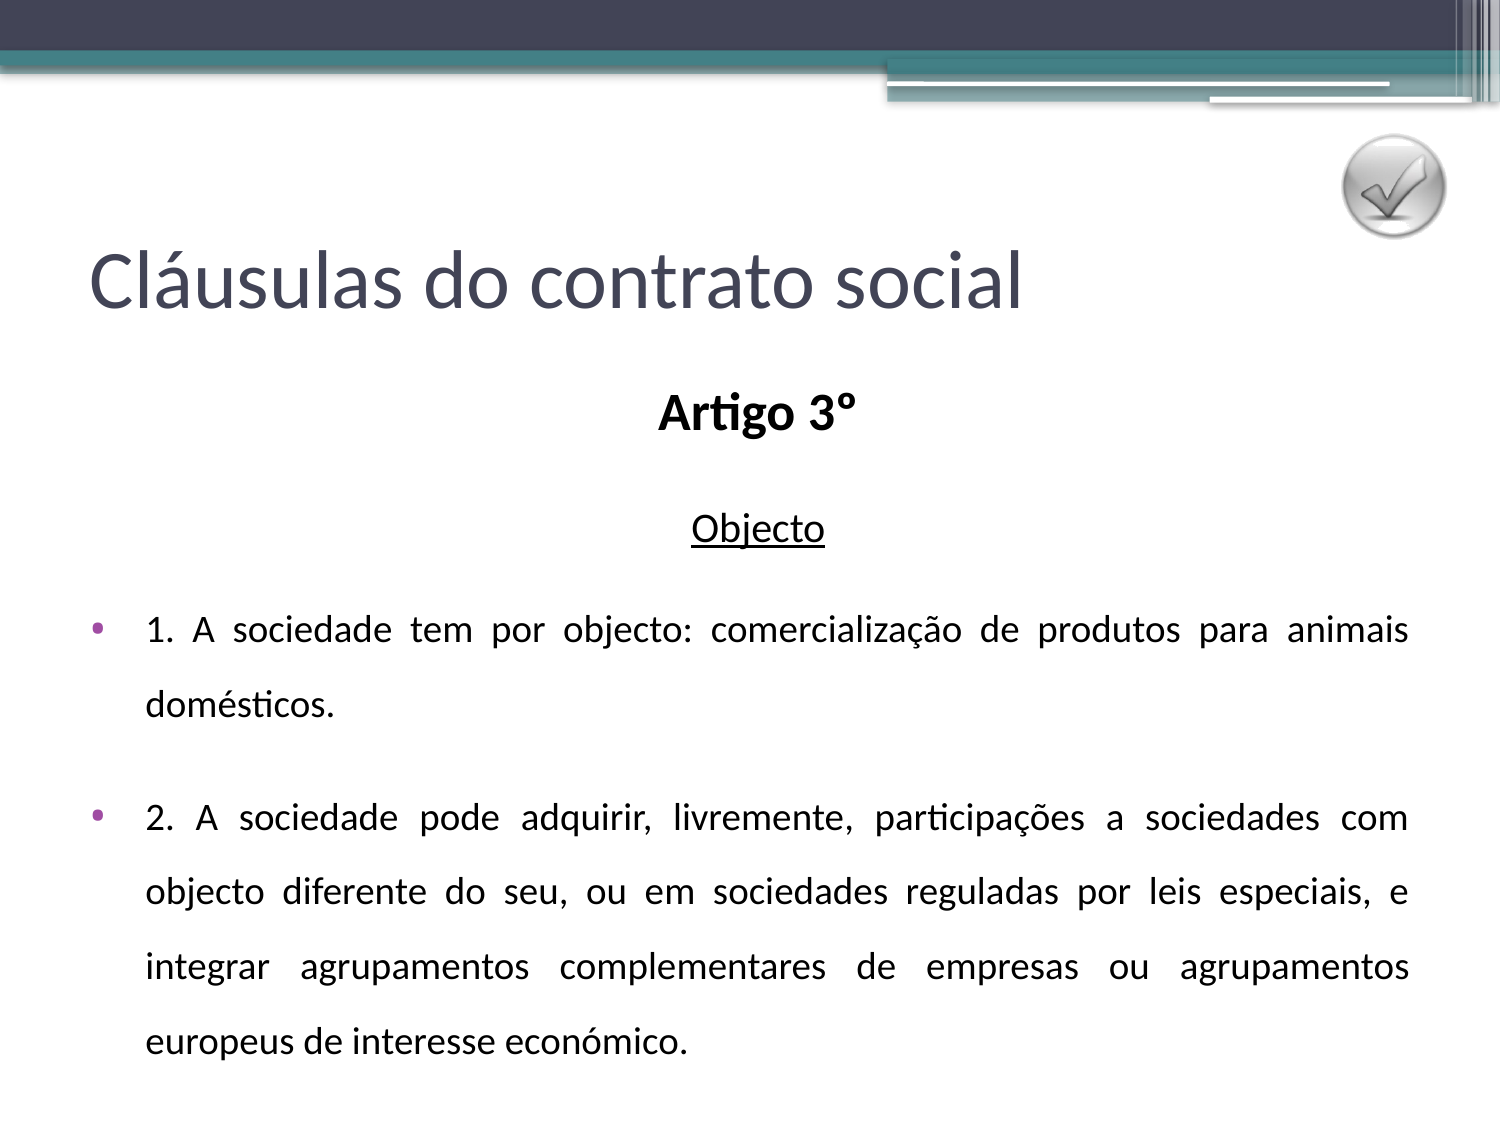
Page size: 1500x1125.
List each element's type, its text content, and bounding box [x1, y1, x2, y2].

title Cláusulas do contrato social [75, 187, 1425, 363]
picture [1335, 128, 1454, 245]
list Artigo 3º Objecto 1. A sociedade tem por objecto: comercialização de produtos para animais domésticos. 2. A sociedade pode adquirir, livremente, participações a sociedades com objecto diferente do seu, ou em sociedades reguladas por leis especiais, e integrar agrupamentos complementares de empresas ou agrupamentos europeus de interesse económico. [75, 368, 1425, 1079]
